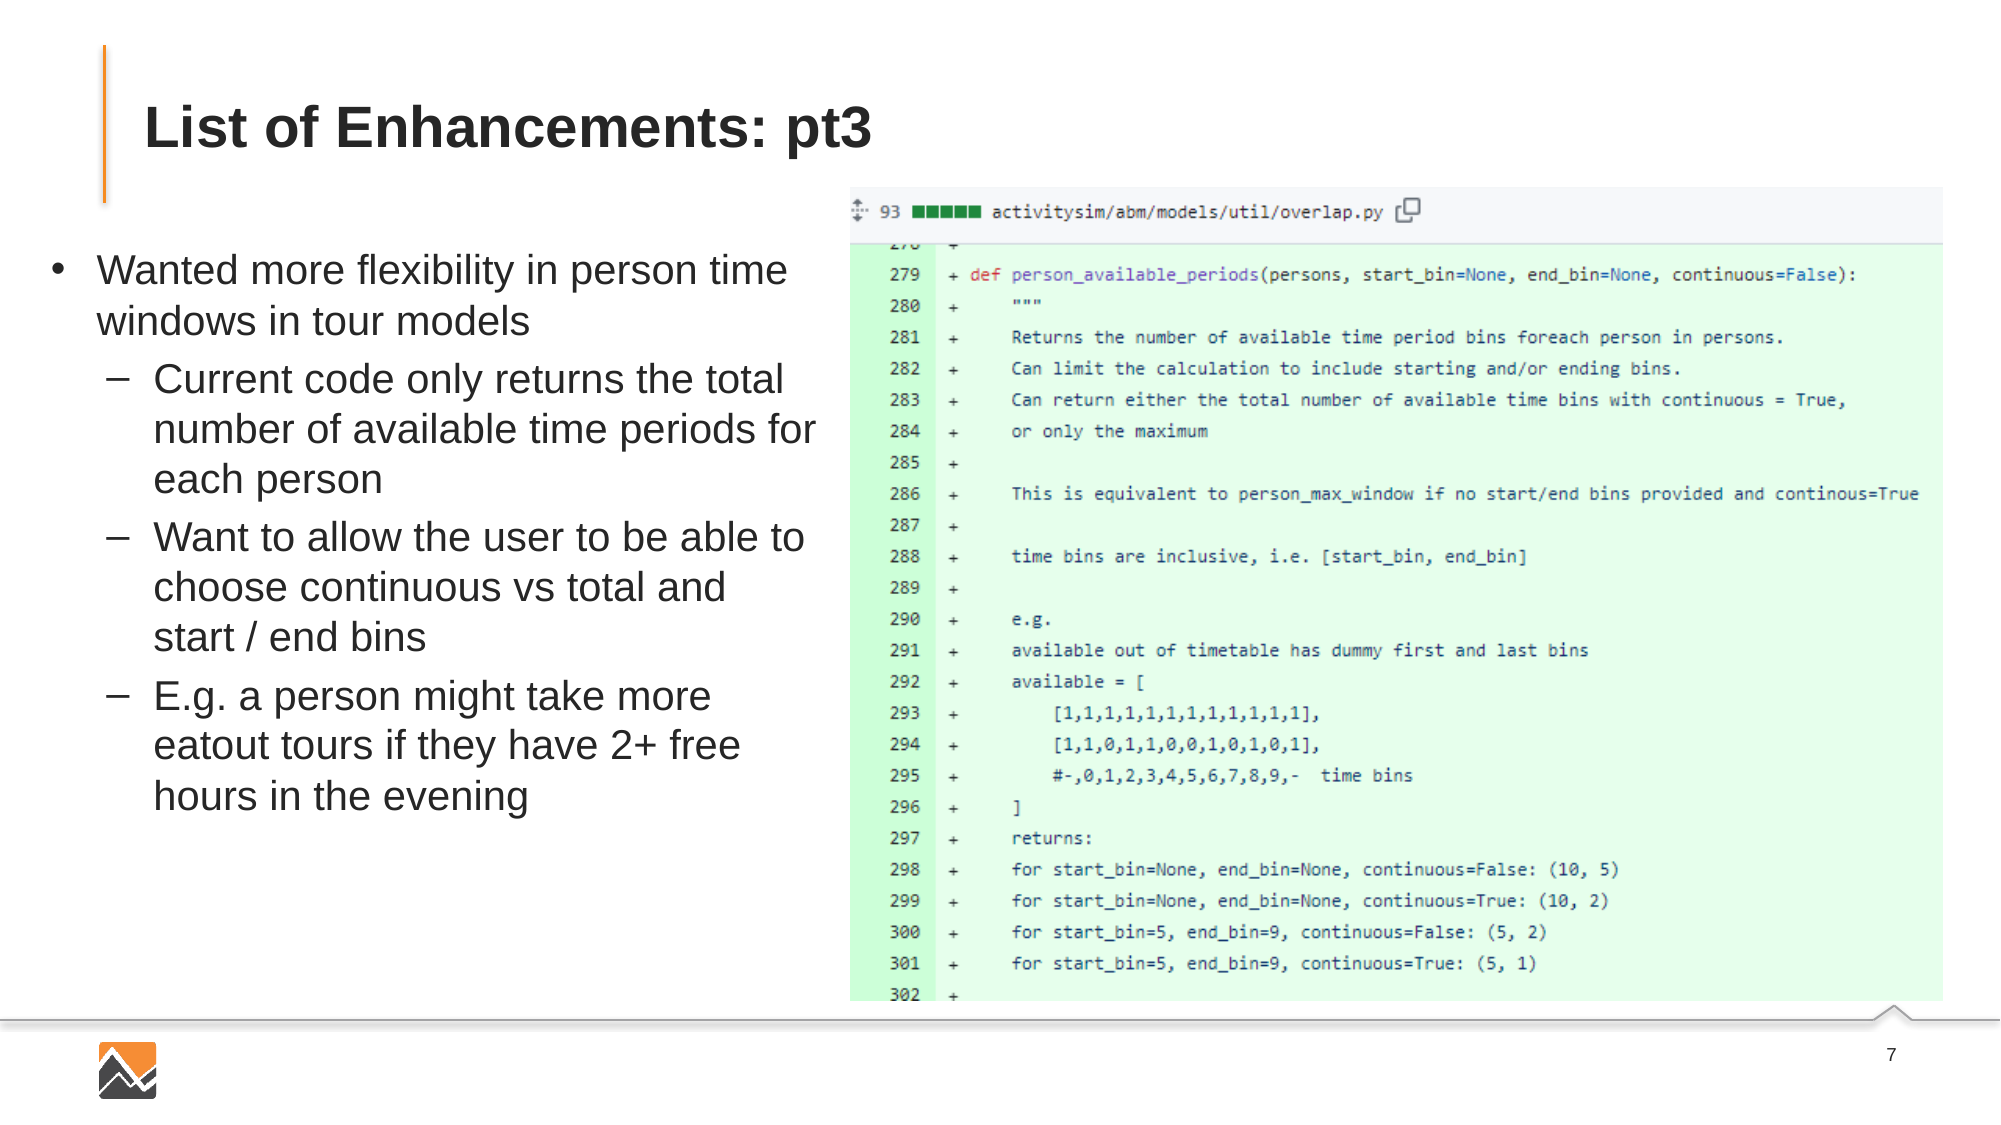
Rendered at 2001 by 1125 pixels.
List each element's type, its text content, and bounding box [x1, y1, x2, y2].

picture [850, 187, 1944, 1001]
list Wanted more flexibility in person time windows in tour models Current code only returns the total number of available time periods for each person Want to allow the user to be able to choose continuous vs total and start / end bins E.g. a person might take more eatout tours if they have 2+ free hours in the evening [16, 235, 835, 953]
picture [87, 1029, 167, 1110]
title List of Enhancements: pt3 [129, 45, 1900, 203]
